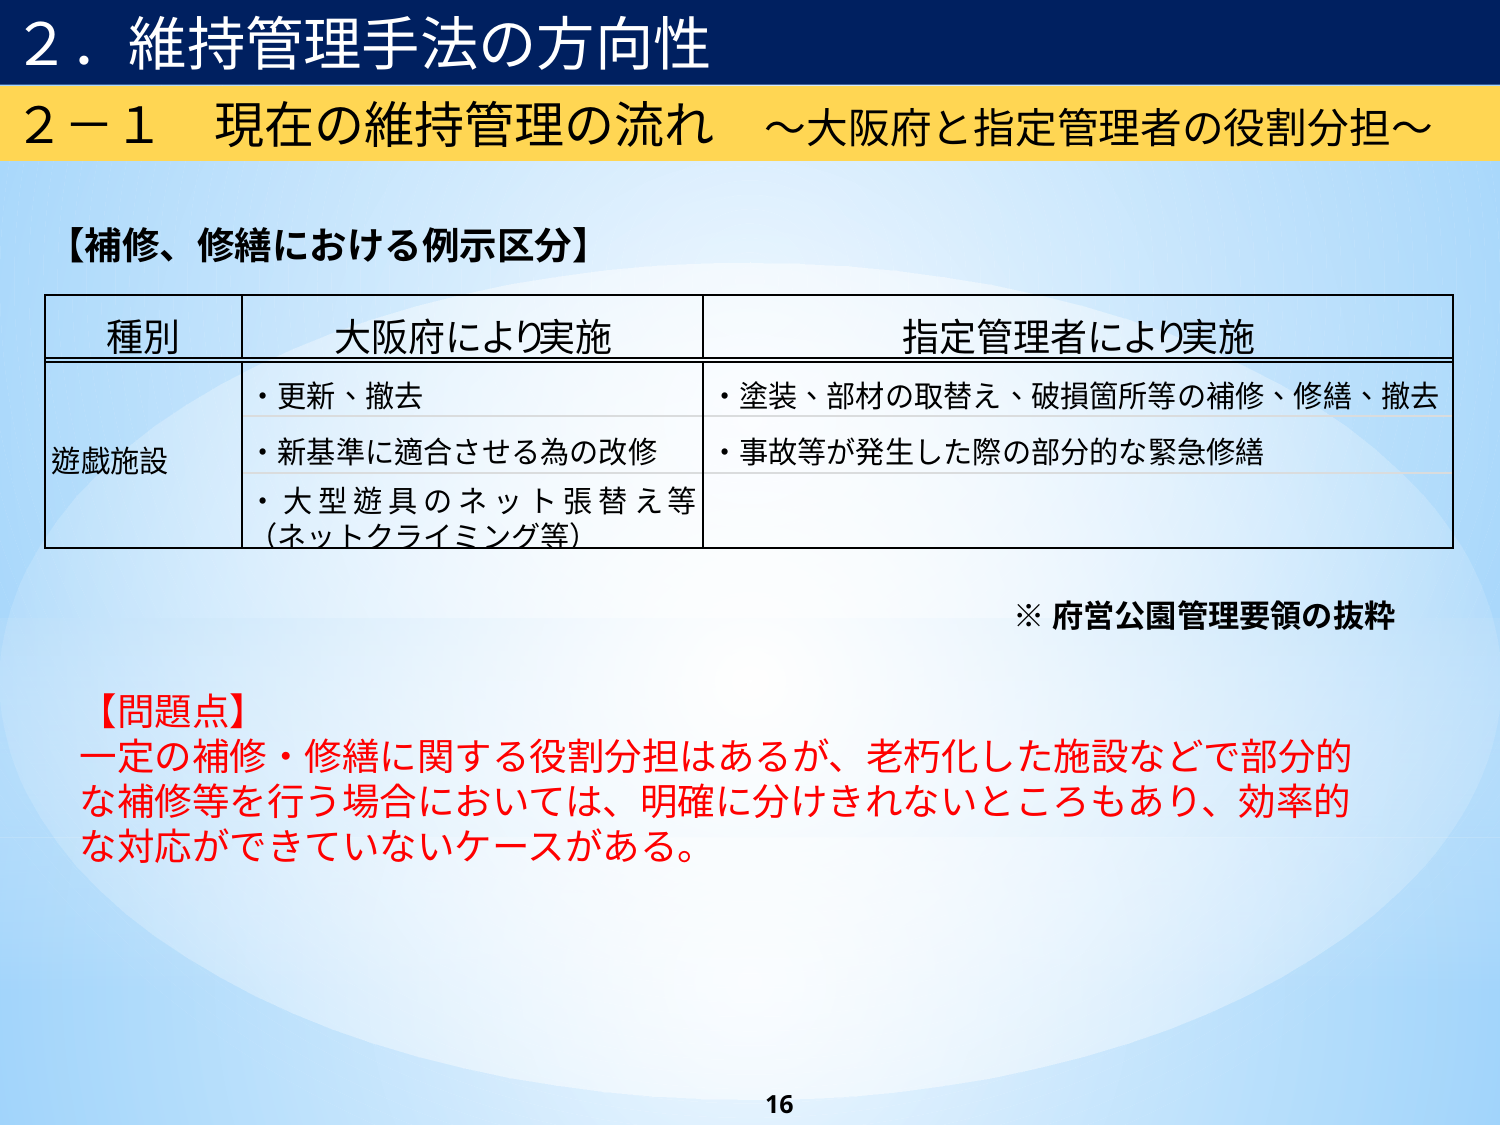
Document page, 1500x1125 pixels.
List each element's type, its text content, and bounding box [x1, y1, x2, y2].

text_box ２．維持管理手法の方向性 [0, 0, 1500, 85]
text_box 【問題点】 一定の補修・修繕に関する役割分担はあるが、老朽化した施設などで部分的な補修等を行う場合においては、明確に分けきれないところもあり、効率的な対応ができていないケースがある。 [64, 680, 1400, 876]
slide_number 16 [629, 1075, 930, 1125]
text_box ２－１ 現在の維持管理の流れ ～大阪府と指定管理者の役割分担～ [0, 86, 1500, 161]
text_box 【補修、修繕における例示区分】 [32, 214, 742, 274]
picture [43, 293, 1456, 551]
text_box ※府営公園管理要領の抜粋 [998, 588, 1456, 641]
